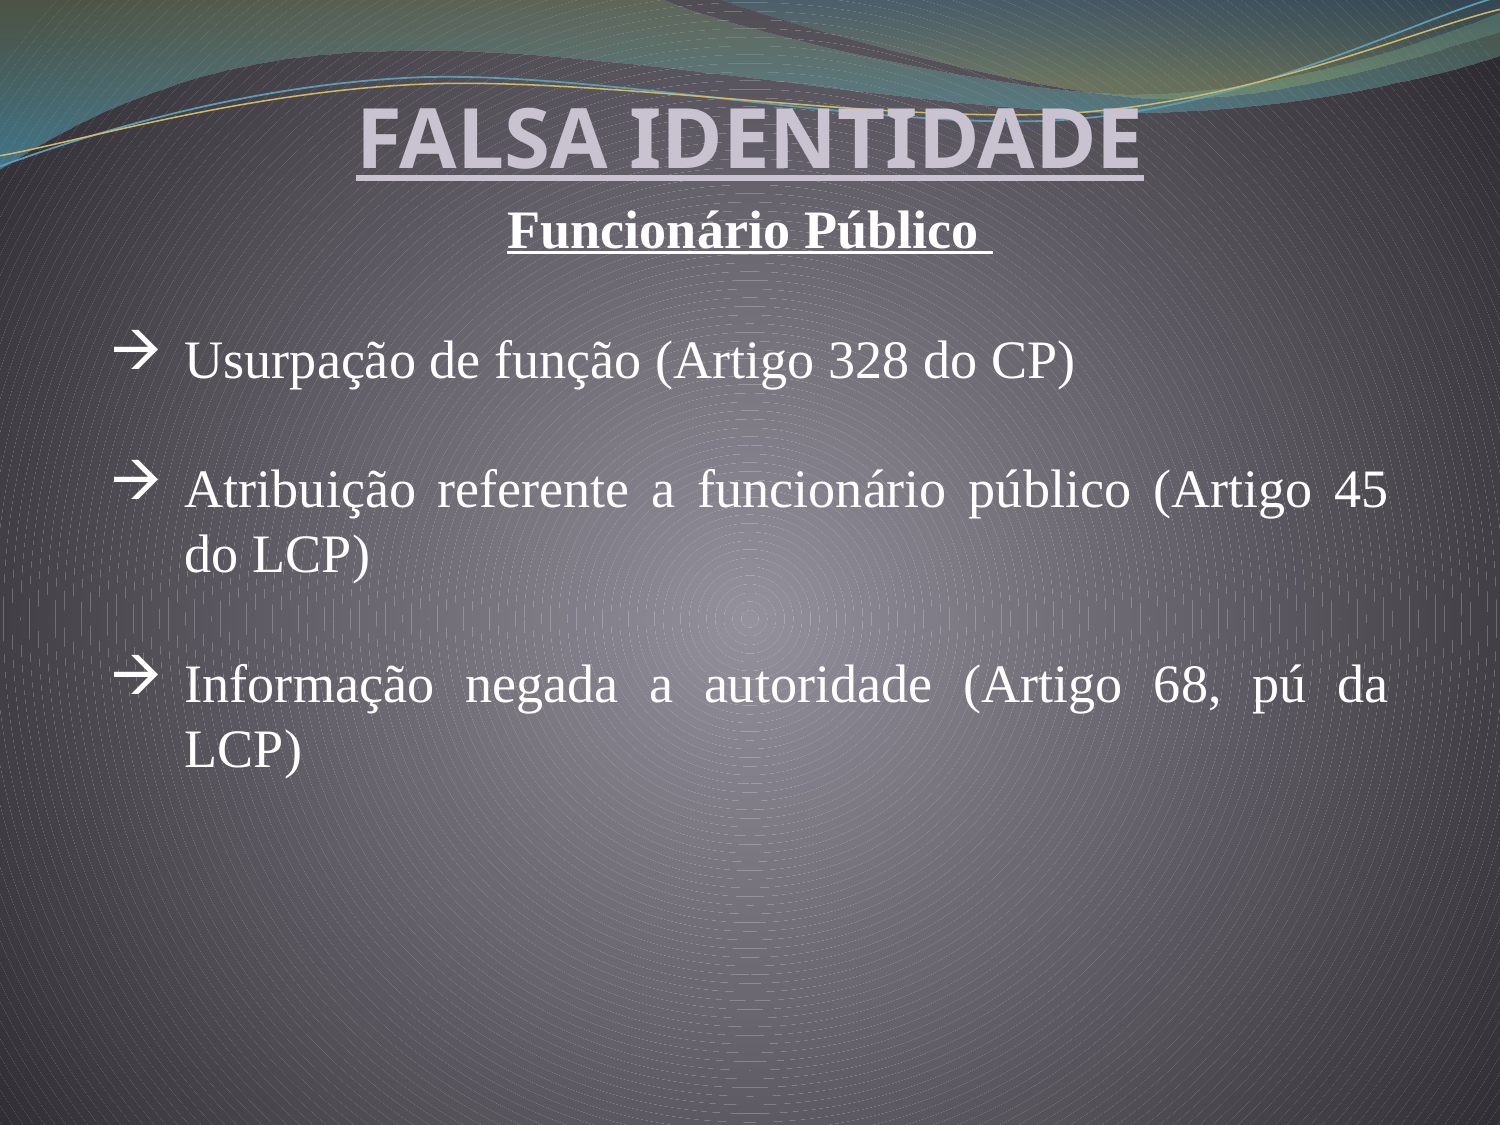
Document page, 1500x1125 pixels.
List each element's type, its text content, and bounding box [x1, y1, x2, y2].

text_box Funcionário Público Usurpação de função (Artigo 328 do CP) Atribuição referente a funcionário público (Artigo 45 do LCP) Informação negada a autoridade (Artigo 68, pú da LCP) [94, 186, 1406, 916]
text_box FALSA IDENTIDADE [0, 78, 1500, 211]
